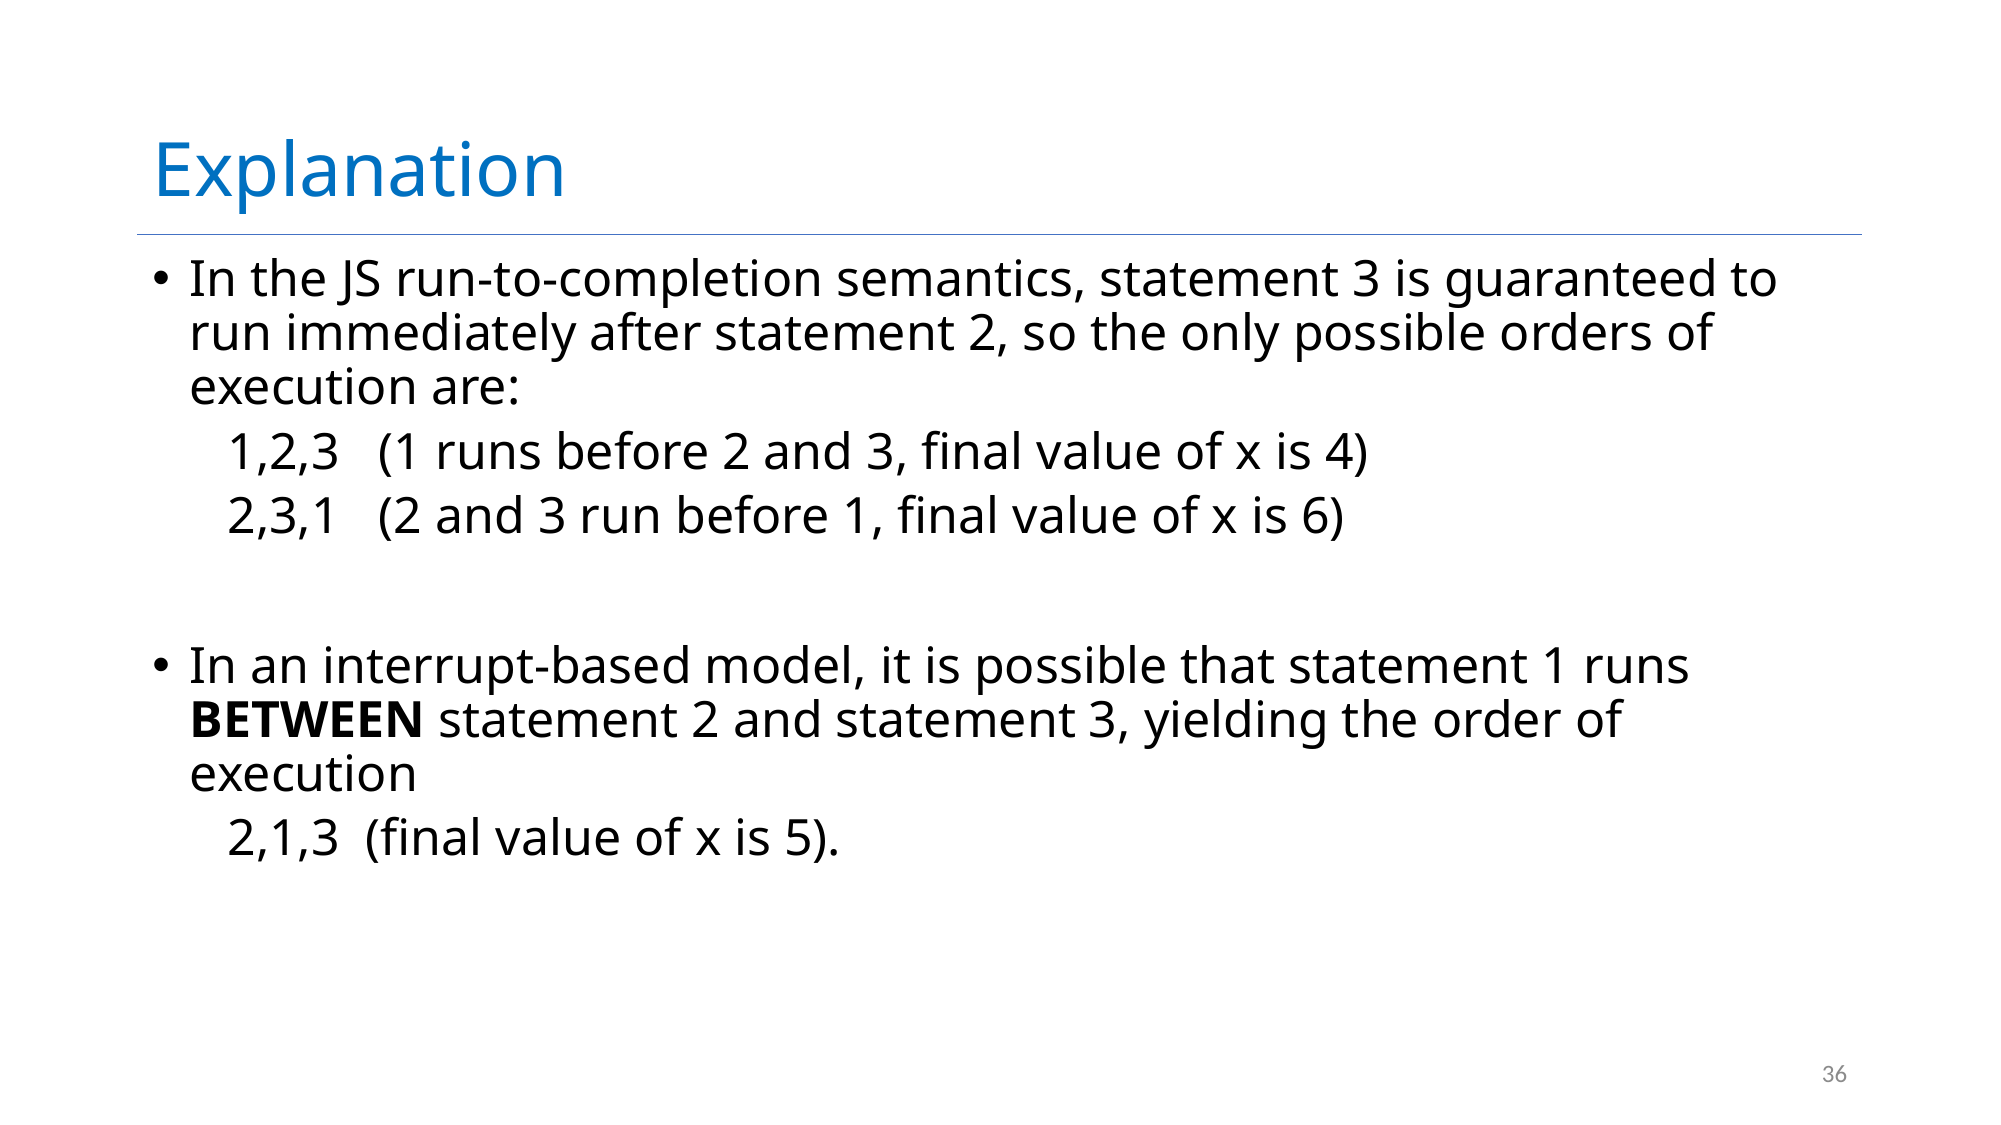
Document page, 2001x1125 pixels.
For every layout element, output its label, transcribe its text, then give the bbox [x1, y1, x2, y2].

title Explanation [137, 3, 1863, 221]
list In the JS run-to-completion semantics, statement 3 is guaranteed to run immediately after statement 2, so the only possible orders of execution are: 1,2,3 (1 runs before 2 and 3, final value of x is 4) 2,3,1 (2 and 3 run before 1, final value of x is 6) In an interrupt-based model, it is possible that statement 1 runs BETWEEN statement 2 and statement 3, yielding the order of execution 2,1,3 (final value of x is 5). [137, 246, 1863, 960]
slide_number 36 [1412, 1042, 1863, 1103]
